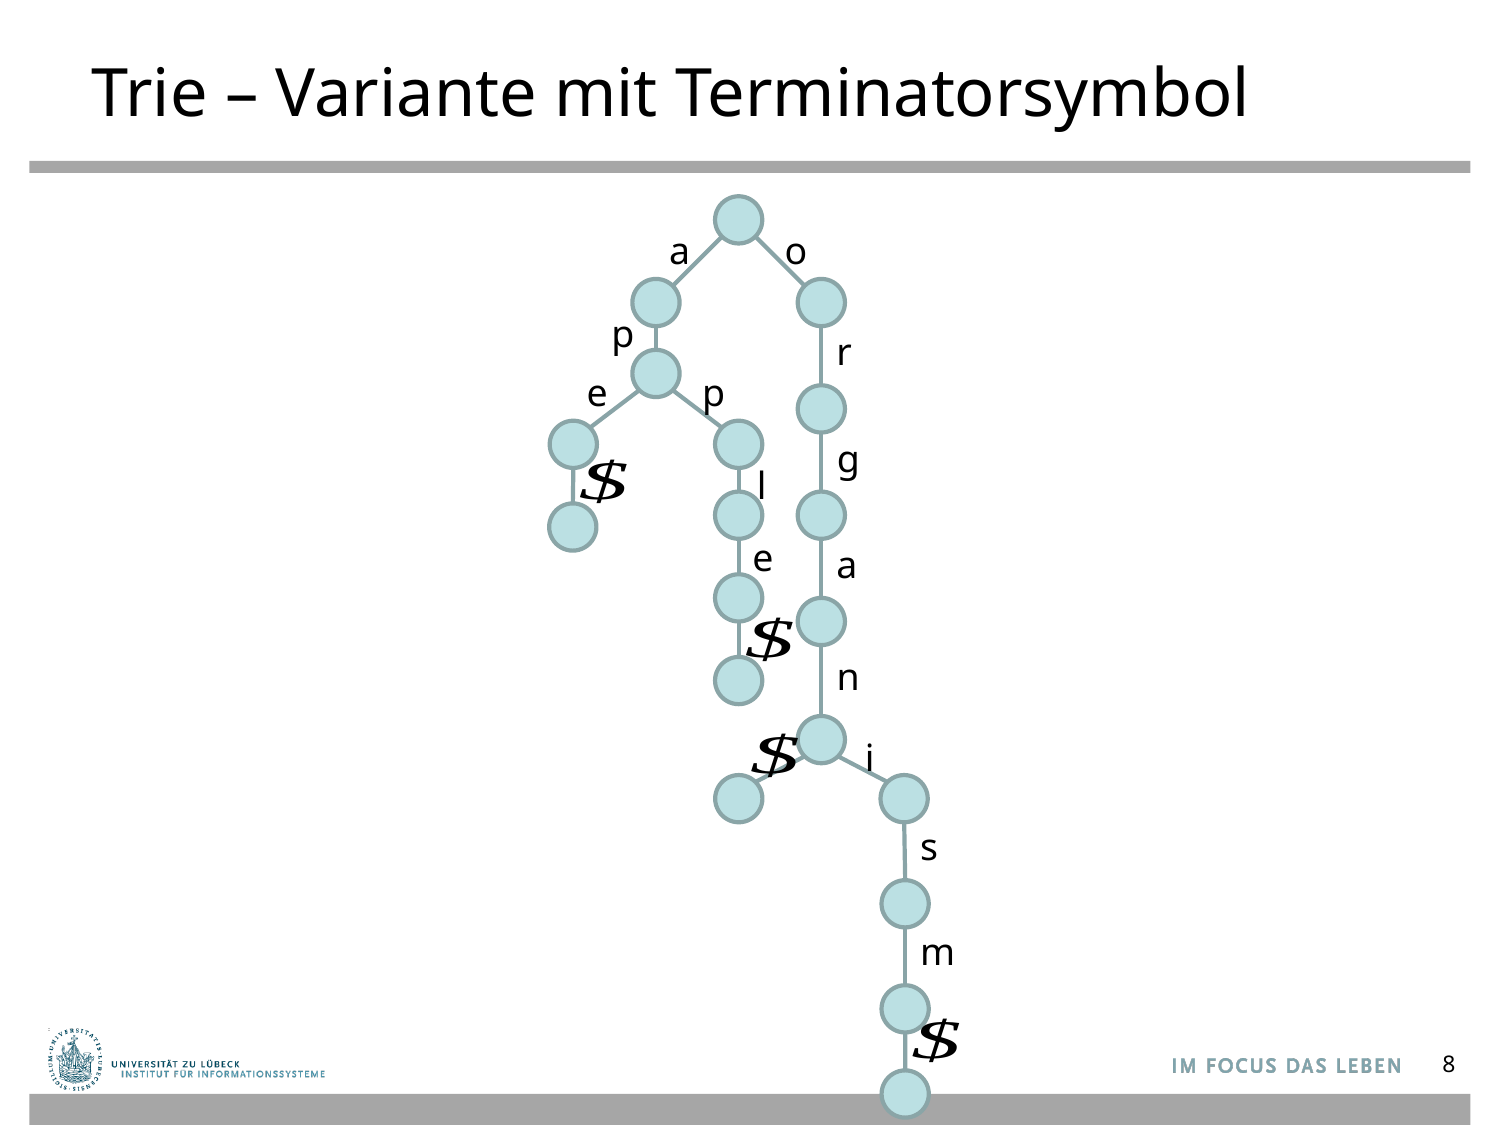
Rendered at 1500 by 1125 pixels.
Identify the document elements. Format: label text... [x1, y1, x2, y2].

title Trie – Variante mit Terminatorsymbol [76, 42, 1427, 126]
text_box [712, 194, 765, 246]
text_box [712, 418, 765, 470]
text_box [589, 389, 640, 428]
slide_number 8 [1305, 1050, 1471, 1083]
text_box [879, 878, 931, 930]
text_box [713, 772, 765, 825]
text_box n [823, 645, 875, 705]
text_box [630, 276, 682, 329]
text_box [878, 772, 930, 825]
text_box a [821, 533, 873, 594]
text_box [712, 572, 765, 624]
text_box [672, 389, 723, 428]
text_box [755, 236, 805, 287]
text_box [795, 489, 848, 541]
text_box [837, 756, 888, 783]
text_box [879, 1068, 931, 1120]
text_box [547, 501, 599, 553]
text_box e [571, 361, 623, 422]
text_box [712, 655, 765, 707]
text_box [795, 596, 848, 648]
text_box p [687, 361, 740, 422]
text_box e [737, 527, 789, 587]
text_box [879, 983, 931, 1035]
text_box [795, 714, 848, 766]
text_box p [596, 302, 650, 363]
text_box [547, 418, 600, 470]
text_box m [905, 920, 970, 981]
text_box [712, 489, 765, 541]
text_box l [742, 454, 782, 515]
text_box a [654, 219, 705, 280]
text_box r [821, 320, 867, 381]
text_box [672, 236, 723, 287]
text_box [630, 348, 682, 400]
picture [1173, 1058, 1305, 1073]
text_box o [769, 219, 822, 280]
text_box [755, 756, 805, 783]
text_box g [822, 427, 875, 487]
text_box s [905, 815, 953, 876]
text_box i [850, 726, 890, 757]
text_box [795, 276, 848, 329]
text_box [795, 383, 848, 435]
